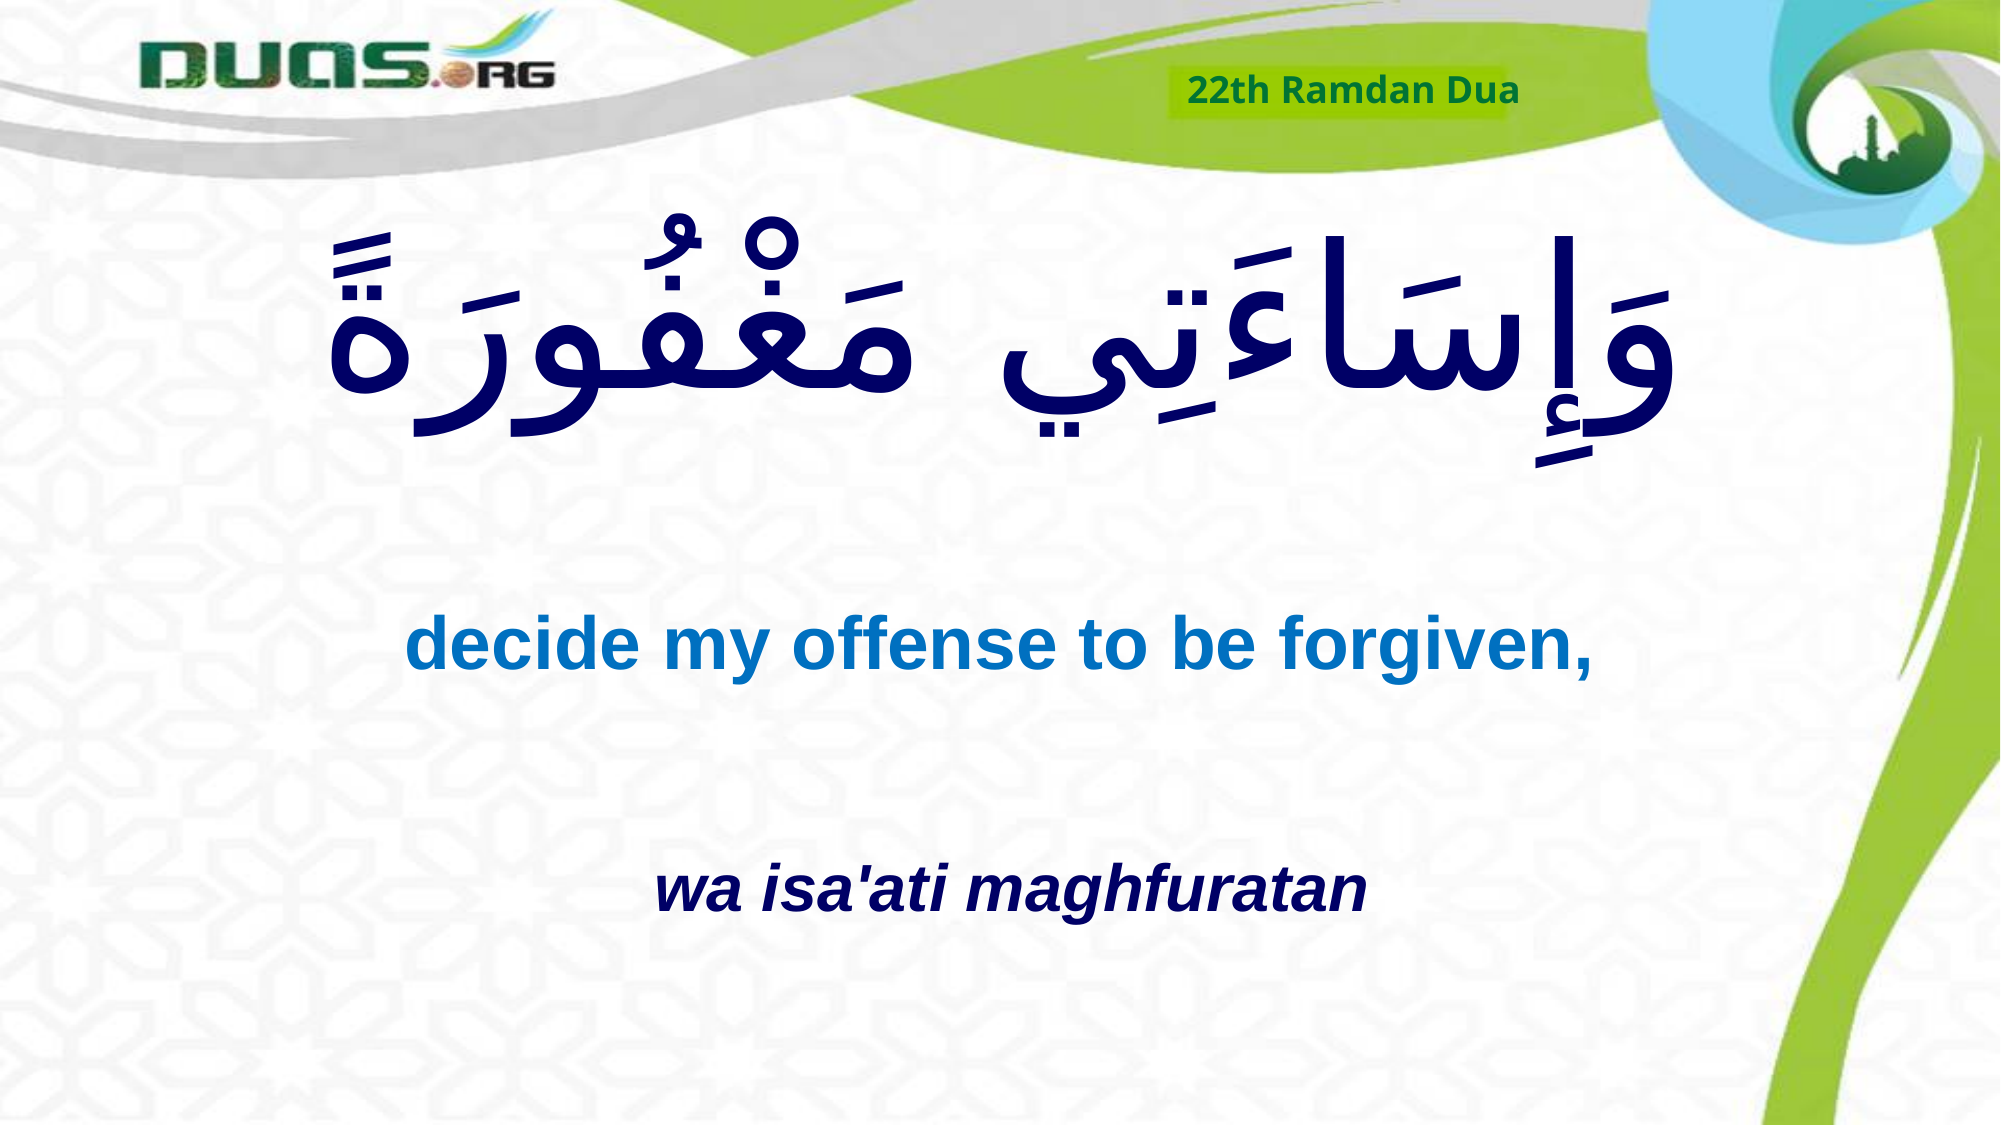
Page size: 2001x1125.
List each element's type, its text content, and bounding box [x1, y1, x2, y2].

title وَإِسَاءَتِي مَغْفُورَةً [287, 224, 1725, 466]
text_box 22th Ramdan Dua [1082, 58, 1626, 118]
picture [0, 0, 2001, 1125]
subtitle decide my offense to be forgiven, [287, 587, 1713, 875]
text_box wa isa'ati maghfuratan [299, 837, 1725, 925]
